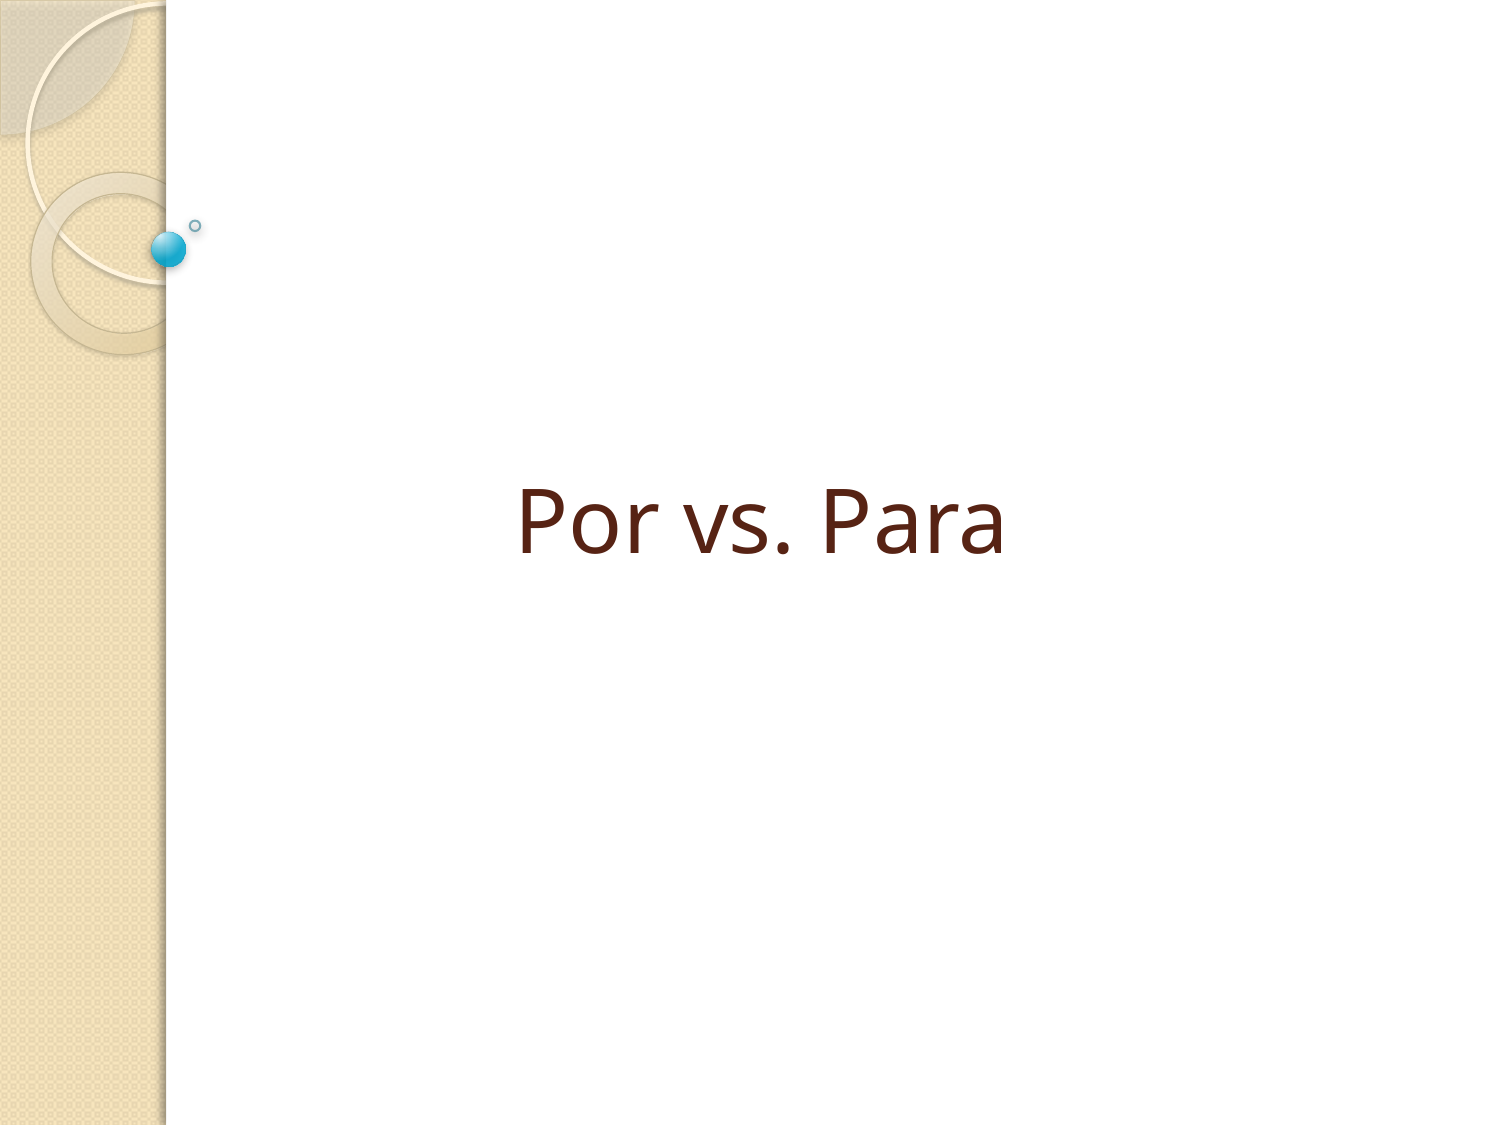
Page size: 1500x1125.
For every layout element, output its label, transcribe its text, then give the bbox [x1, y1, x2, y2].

title Por vs. Para [500, 337, 1050, 579]
